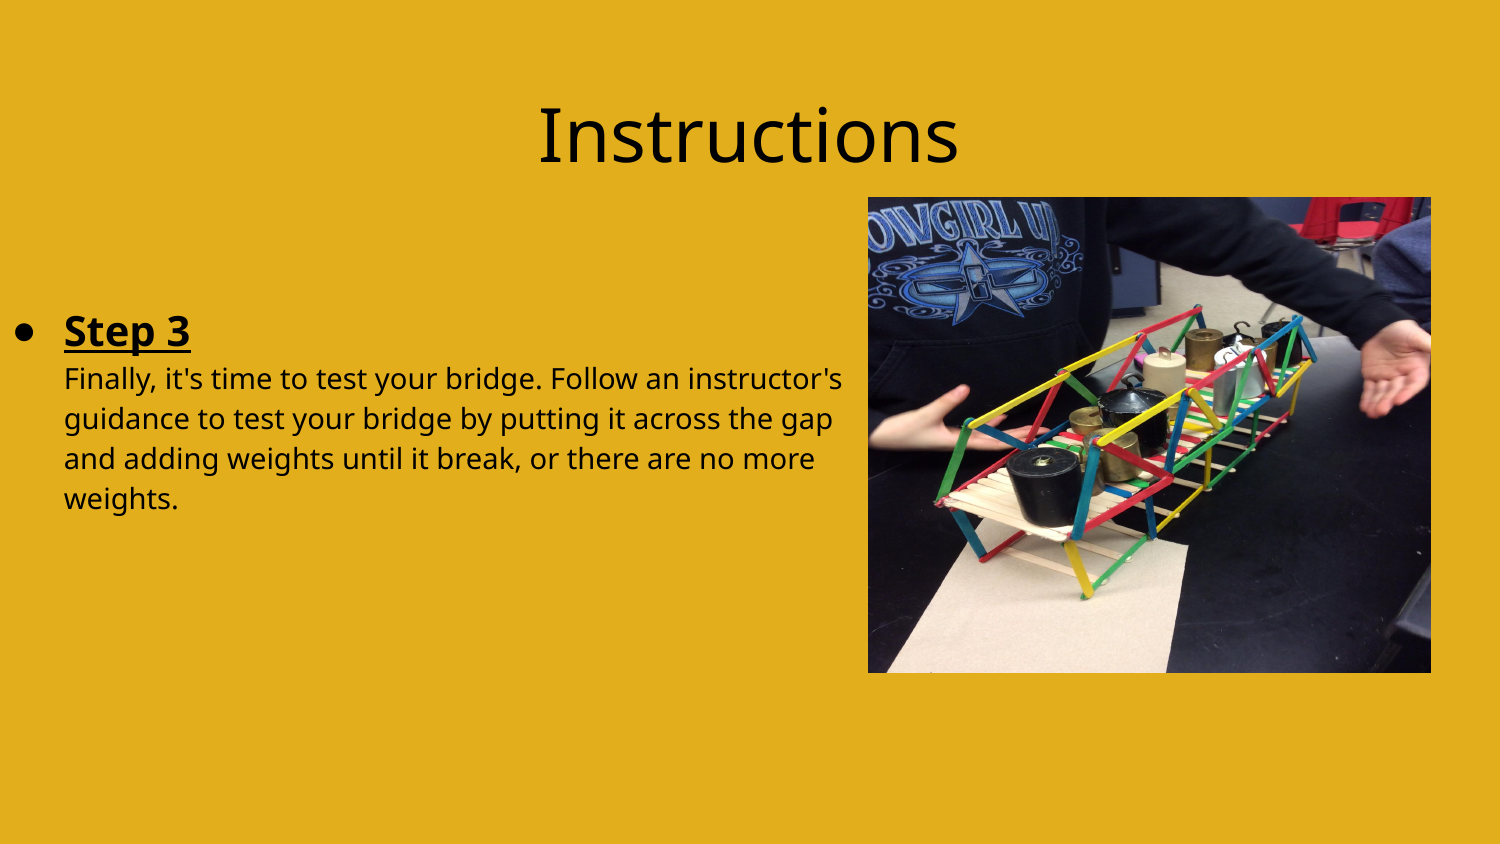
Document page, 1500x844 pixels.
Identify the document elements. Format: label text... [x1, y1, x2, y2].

title Instructions [51, 72, 1449, 167]
picture [868, 197, 1431, 674]
text_box Step 3 Finally, it's time to test your bridge. Follow an instructor's guidance to test your bridge by putting it across the gap and adding weights until it break, or there are no more weights. [0, 247, 863, 609]
